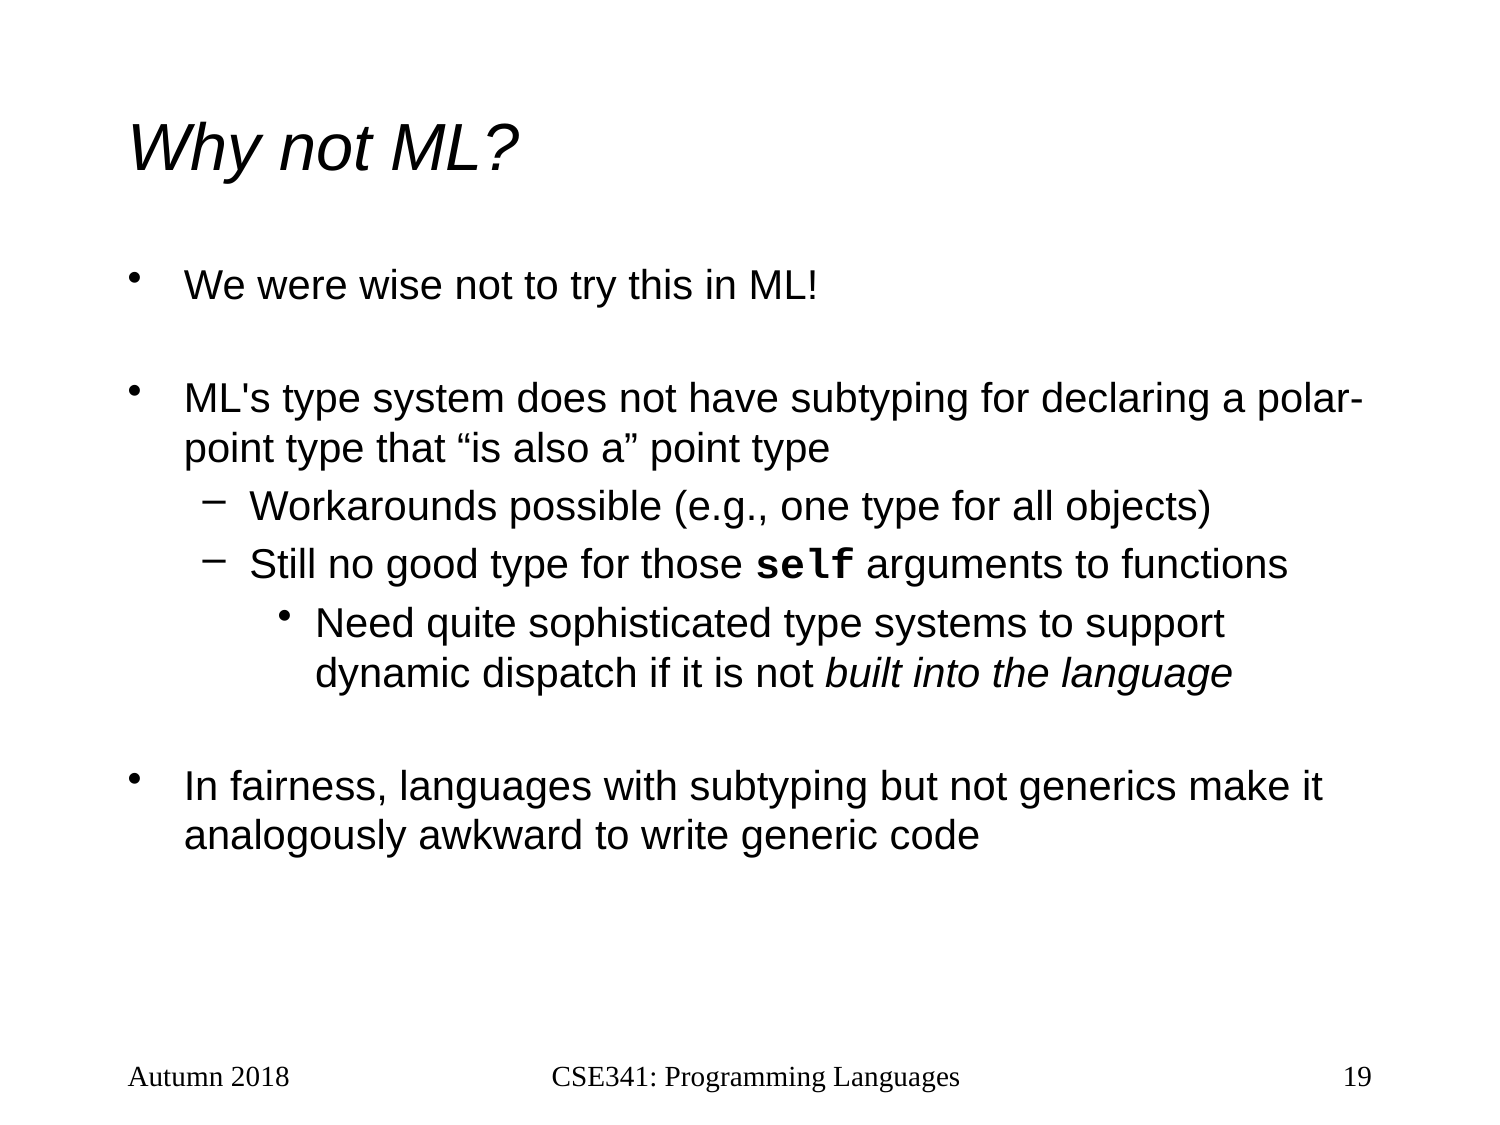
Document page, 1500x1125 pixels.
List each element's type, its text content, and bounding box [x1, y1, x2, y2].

footer CSE341: Programming Languages [474, 1049, 1038, 1125]
slide_number 19 [1074, 1049, 1388, 1125]
slide_number Autumn 2018 [112, 1049, 426, 1125]
list We were wise not to try this in ML! ML's type system does not have subtyping for declaring a polar-point type that “is also a” point type Workarounds possible (e.g., one type for all objects) Still no good type for those self arguments to functions Need quite sophisticated type systems to support dynamic dispatch if it is not built into the language In fairness, languages with subtyping but not generics make it analogously awkward to write generic code [112, 249, 1388, 938]
title Why not ML? [112, 49, 1388, 238]
